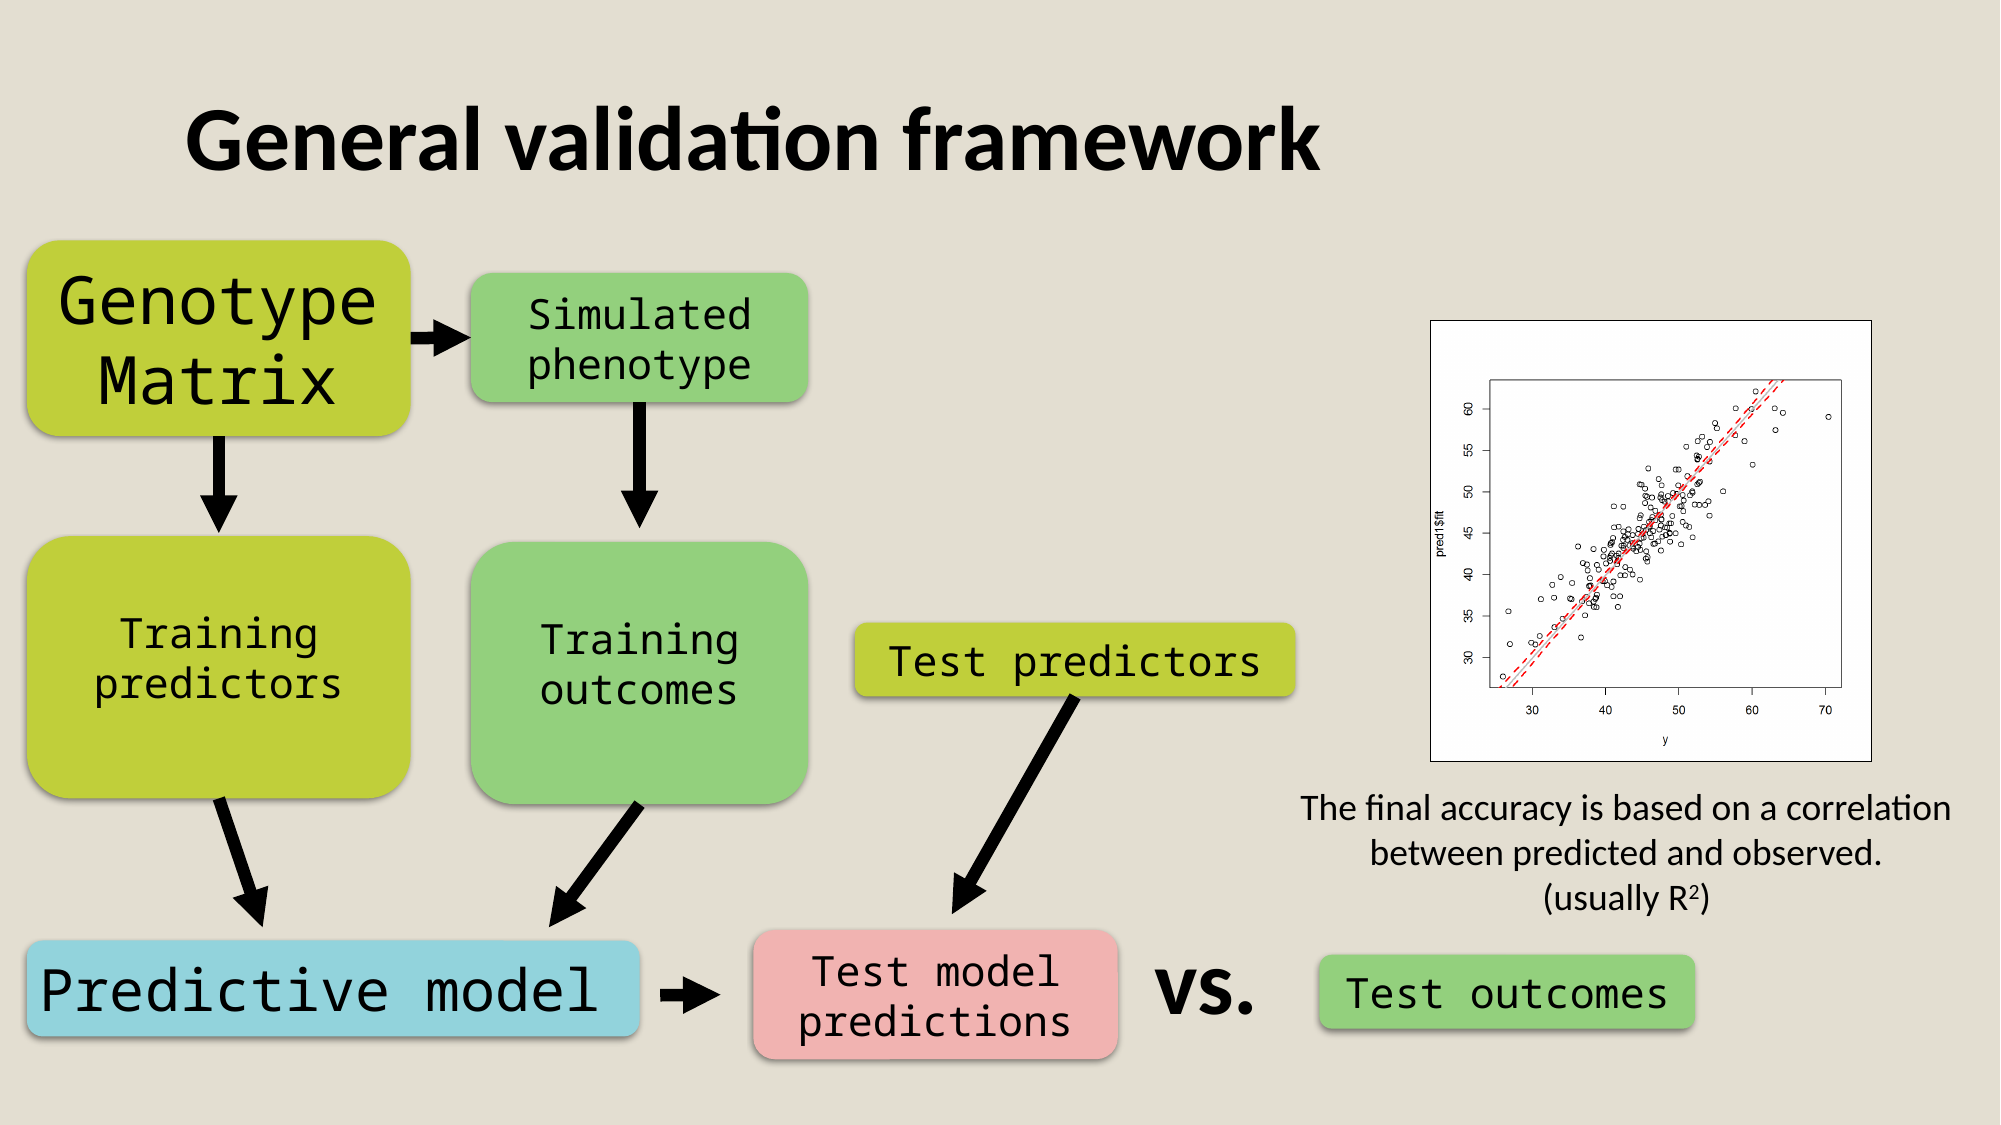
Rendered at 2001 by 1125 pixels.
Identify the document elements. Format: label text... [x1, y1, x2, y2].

text_box Training outcomes [470, 541, 809, 805]
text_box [951, 696, 1076, 915]
text_box Test model predictions [753, 929, 1118, 1060]
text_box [548, 805, 640, 928]
picture [1430, 320, 1872, 762]
text_box Test outcomes [1319, 954, 1696, 1029]
text_box Simulated phenotype [470, 272, 809, 403]
text_box Training predictors [26, 536, 411, 799]
text_box vs. [1139, 915, 1274, 1041]
text_box Predictive model [26, 940, 640, 1037]
text_box The final accuracy is based on a correlation between predicted and observed. (usually R2) [1274, 775, 1979, 926]
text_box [218, 799, 263, 928]
text_box Genotype Matrix [26, 240, 411, 437]
text_box Test predictors [854, 622, 1296, 697]
text_box General validation framework [170, 71, 1829, 197]
